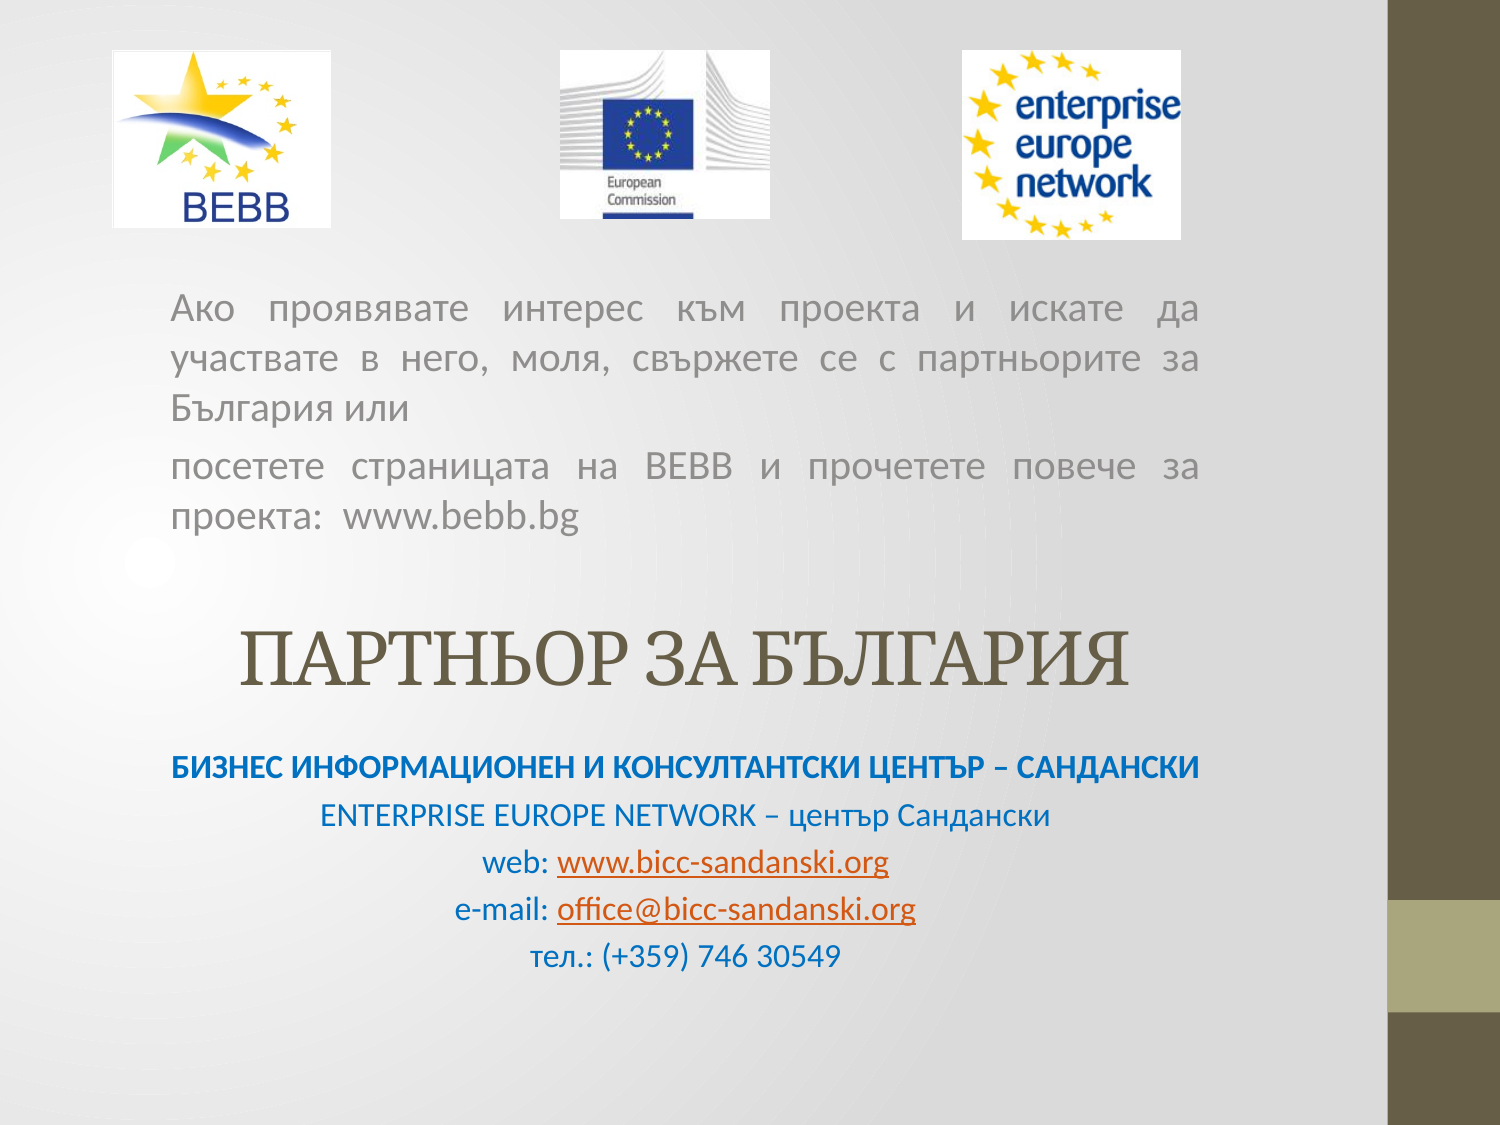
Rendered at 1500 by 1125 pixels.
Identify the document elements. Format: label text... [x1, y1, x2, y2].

subtitle Ако проявявате интерес към проекта и искате да участвате в него, моля, свържете се с партньорите за България или посетете страницата на BEBB и прочетете повече за проекта: www.bebb.bg [155, 271, 1216, 582]
title ПАРТНЬОР ЗА БЪЛГАРИЯ [66, 588, 1305, 708]
text_box БИЗНЕС ИНФОРМАЦИОНЕН И КОНСУЛТАНТСКИ ЦЕНТЪР – САНДАНСКИ ENTERPRISE EUROPE NETWORK – център Сандански web: www.bicc-sandanski.org e-mail: office@bicc-sandanski.org тел.: (+359) 746 30549 [155, 737, 1216, 1023]
picture [559, 50, 771, 219]
picture [111, 50, 332, 228]
picture [961, 50, 1181, 241]
